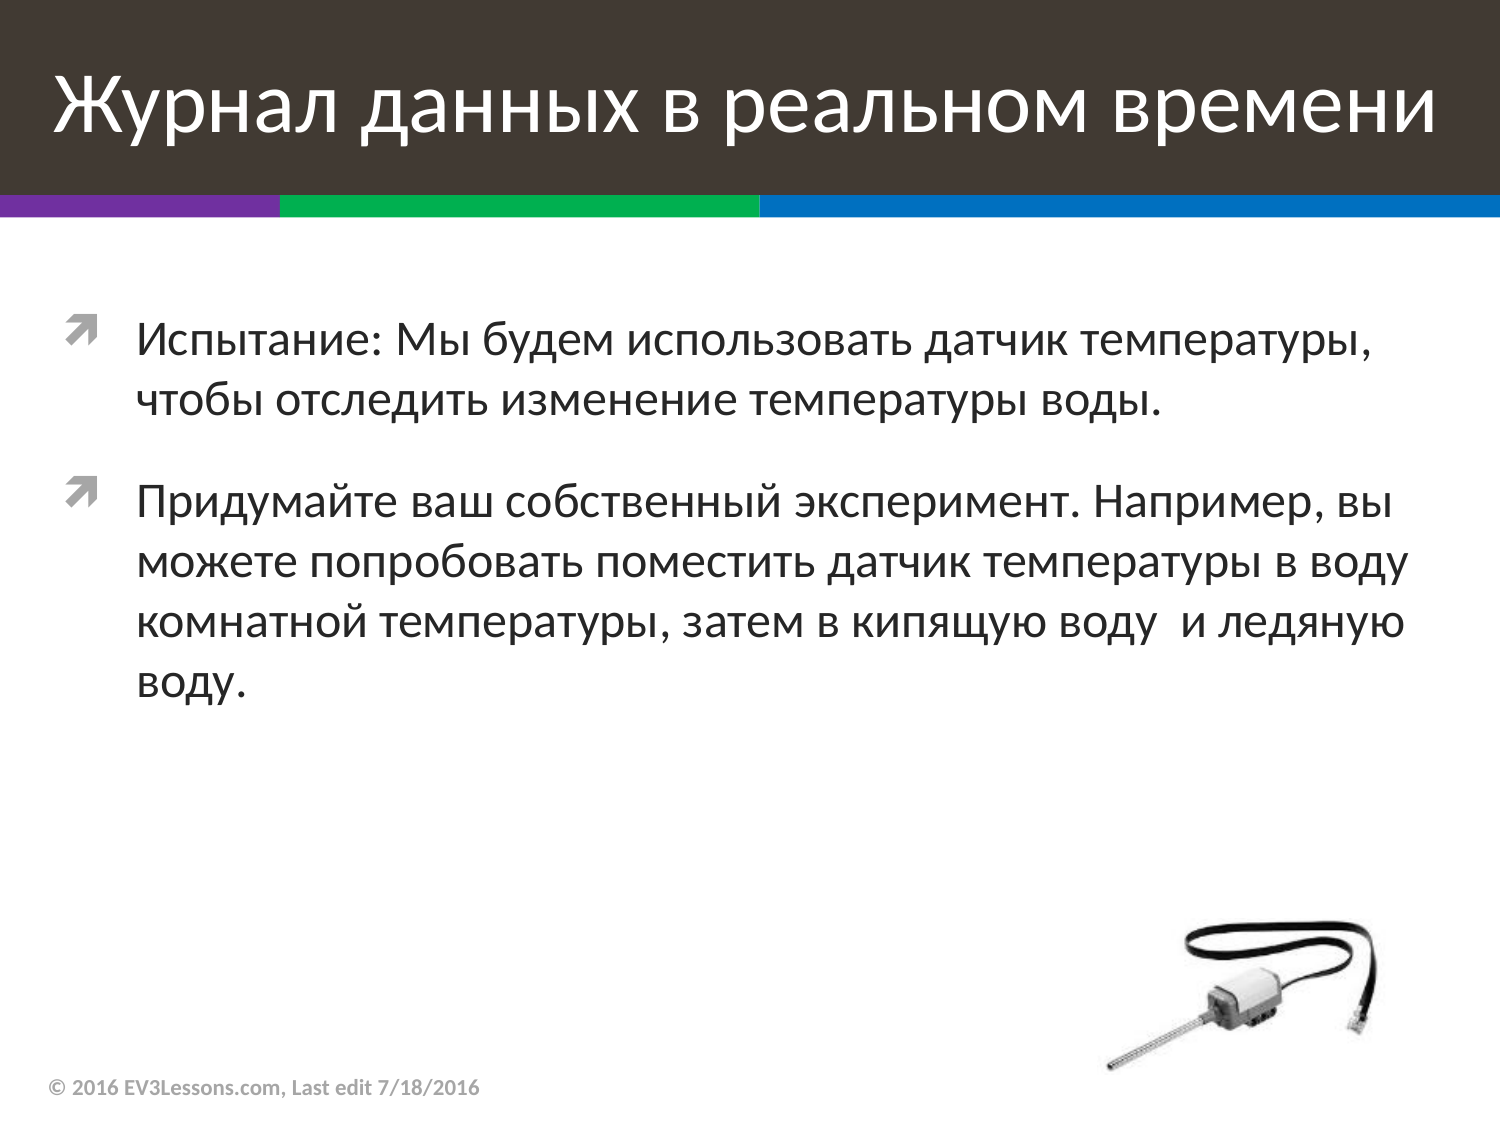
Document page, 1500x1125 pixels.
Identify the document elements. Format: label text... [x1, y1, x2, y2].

title Журнал данных в реальном времени [0, 0, 1500, 195]
footer © 2016 EV3Lessons.com, Last edit 7/18/2016 [32, 1055, 1038, 1116]
picture [1096, 918, 1391, 1075]
list Испытание: Мы будем использовать датчик температуры, чтобы отследить изменение температуры воды. Придумайте ваш собственный эксперимент. Например, вы можете попробовать поместить датчик температуры в воду комнатной температуры, затем в кипящую воду и ледяную воду. [46, 298, 1454, 1005]
